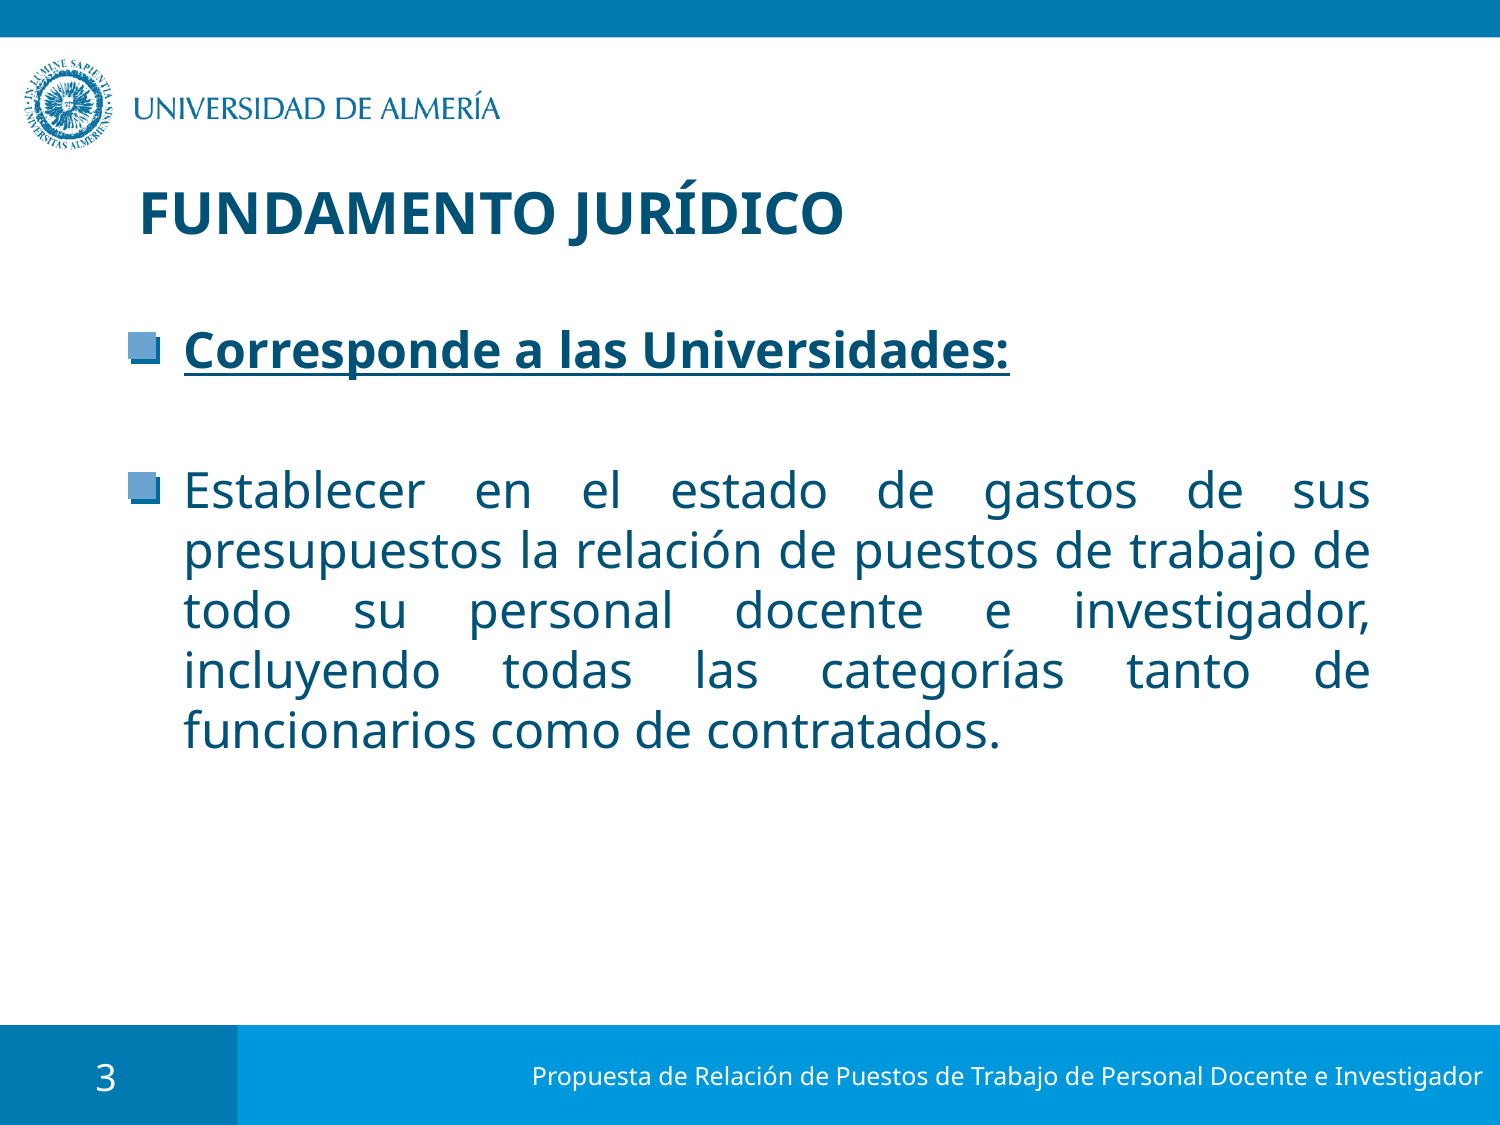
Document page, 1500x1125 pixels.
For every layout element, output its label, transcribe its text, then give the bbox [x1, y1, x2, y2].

title FUNDAMENTO JURÍDICO [123, 179, 1377, 244]
picture [24, 59, 500, 150]
slide_number 3 [52, 1046, 160, 1095]
list Corresponde a las Universidades: Establecer en el estado de gastos de sus presupuestos la relación de puestos de trabajo de todo su personal docente e investigador, incluyendo todas las categorías tanto de funcionarios como de contratados. [112, 311, 1388, 1000]
